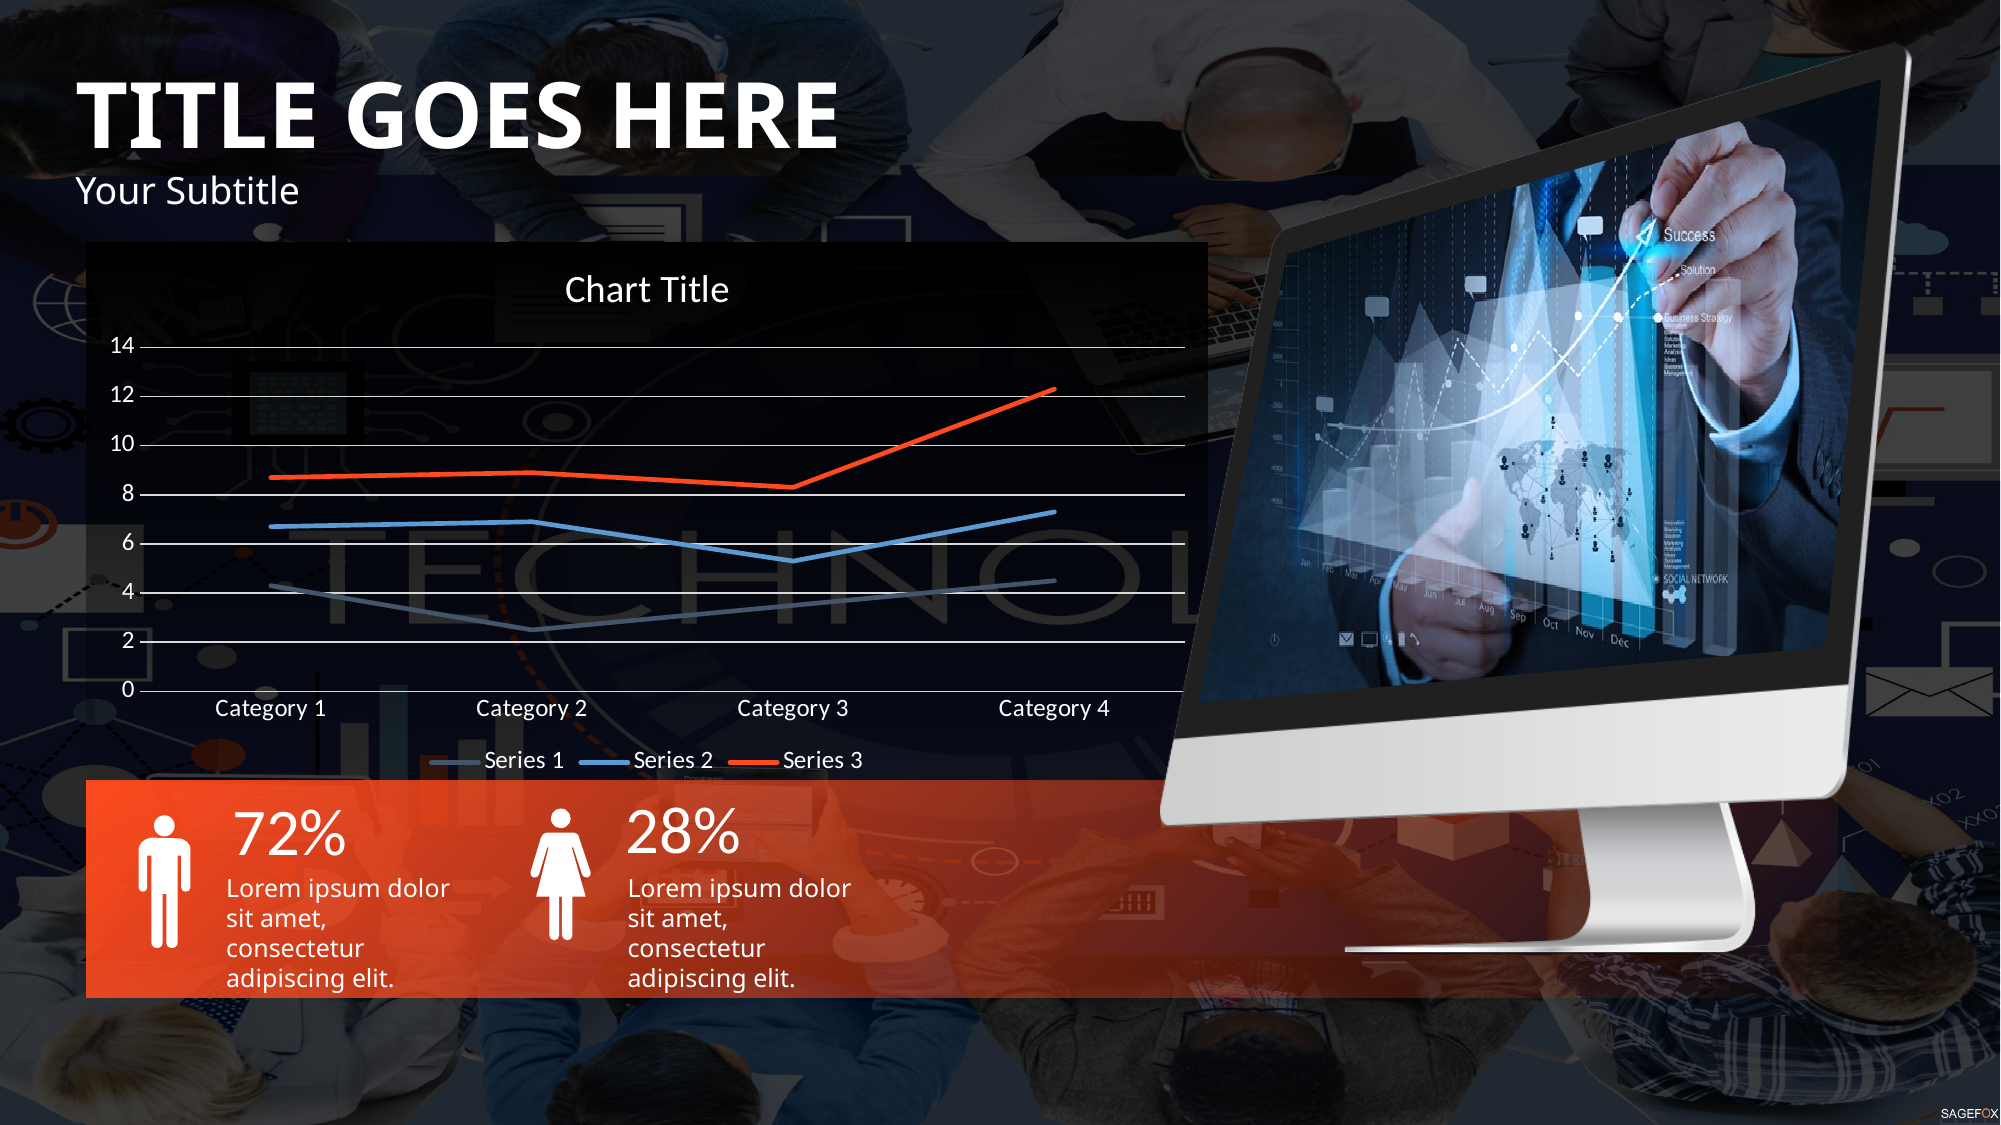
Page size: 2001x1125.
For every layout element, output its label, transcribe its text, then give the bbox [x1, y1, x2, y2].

text_box TITLE GOES HERE Your Subtitle [60, 49, 1036, 220]
text_box Lorem ipsum dolor sit amet, consectetur adipiscing elit. [612, 865, 869, 1000]
text_box [762, 782, 1160, 998]
picture [0, 0, 2001, 1125]
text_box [138, 815, 191, 948]
text_box Lorem ipsum dolor sit amet, consectetur adipiscing elit. [211, 865, 468, 1000]
text_box 28% [605, 782, 762, 875]
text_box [529, 808, 592, 941]
chart [86, 242, 1160, 782]
text_box 72% [211, 782, 369, 865]
text_box [369, 782, 612, 998]
text_box [86, 782, 211, 998]
